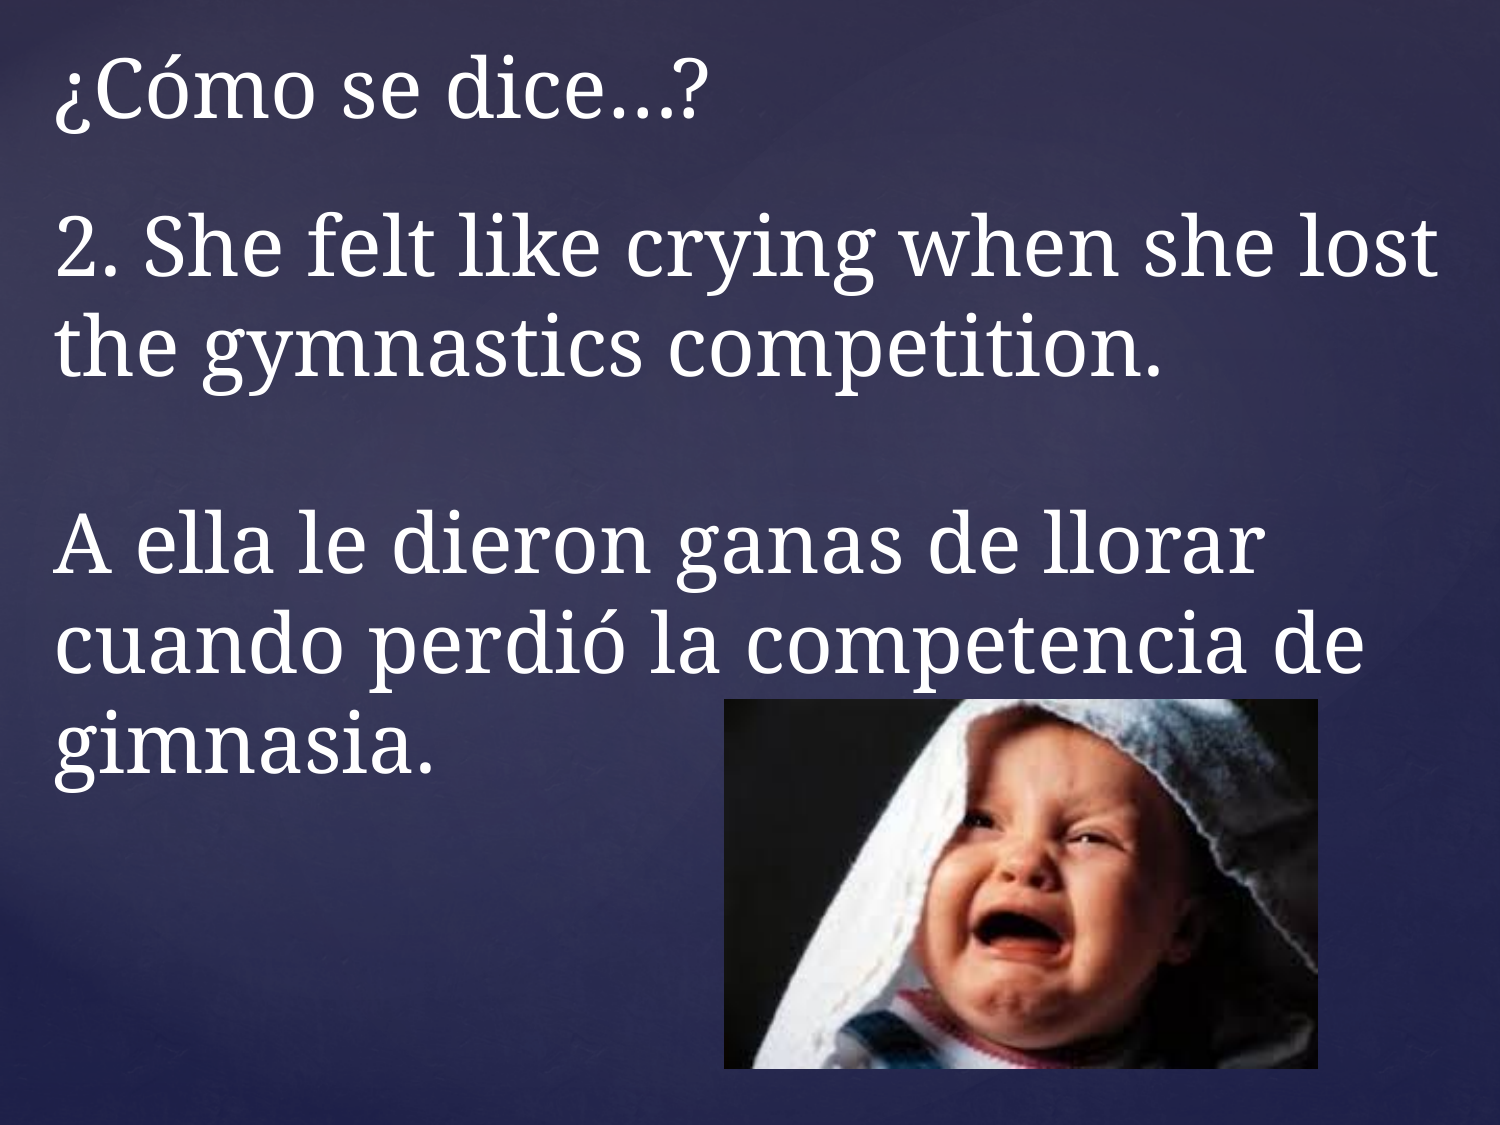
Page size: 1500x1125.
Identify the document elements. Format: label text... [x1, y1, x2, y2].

picture [723, 699, 1319, 1070]
text_box ¿Cómo se dice…? [38, 28, 1462, 143]
text_box A ella le dieron ganas de llorar cuando perdió la competencia de gimnasia. [38, 482, 1462, 798]
text_box 2. She felt like crying when she lost the gymnastics competition. [38, 186, 1462, 401]
